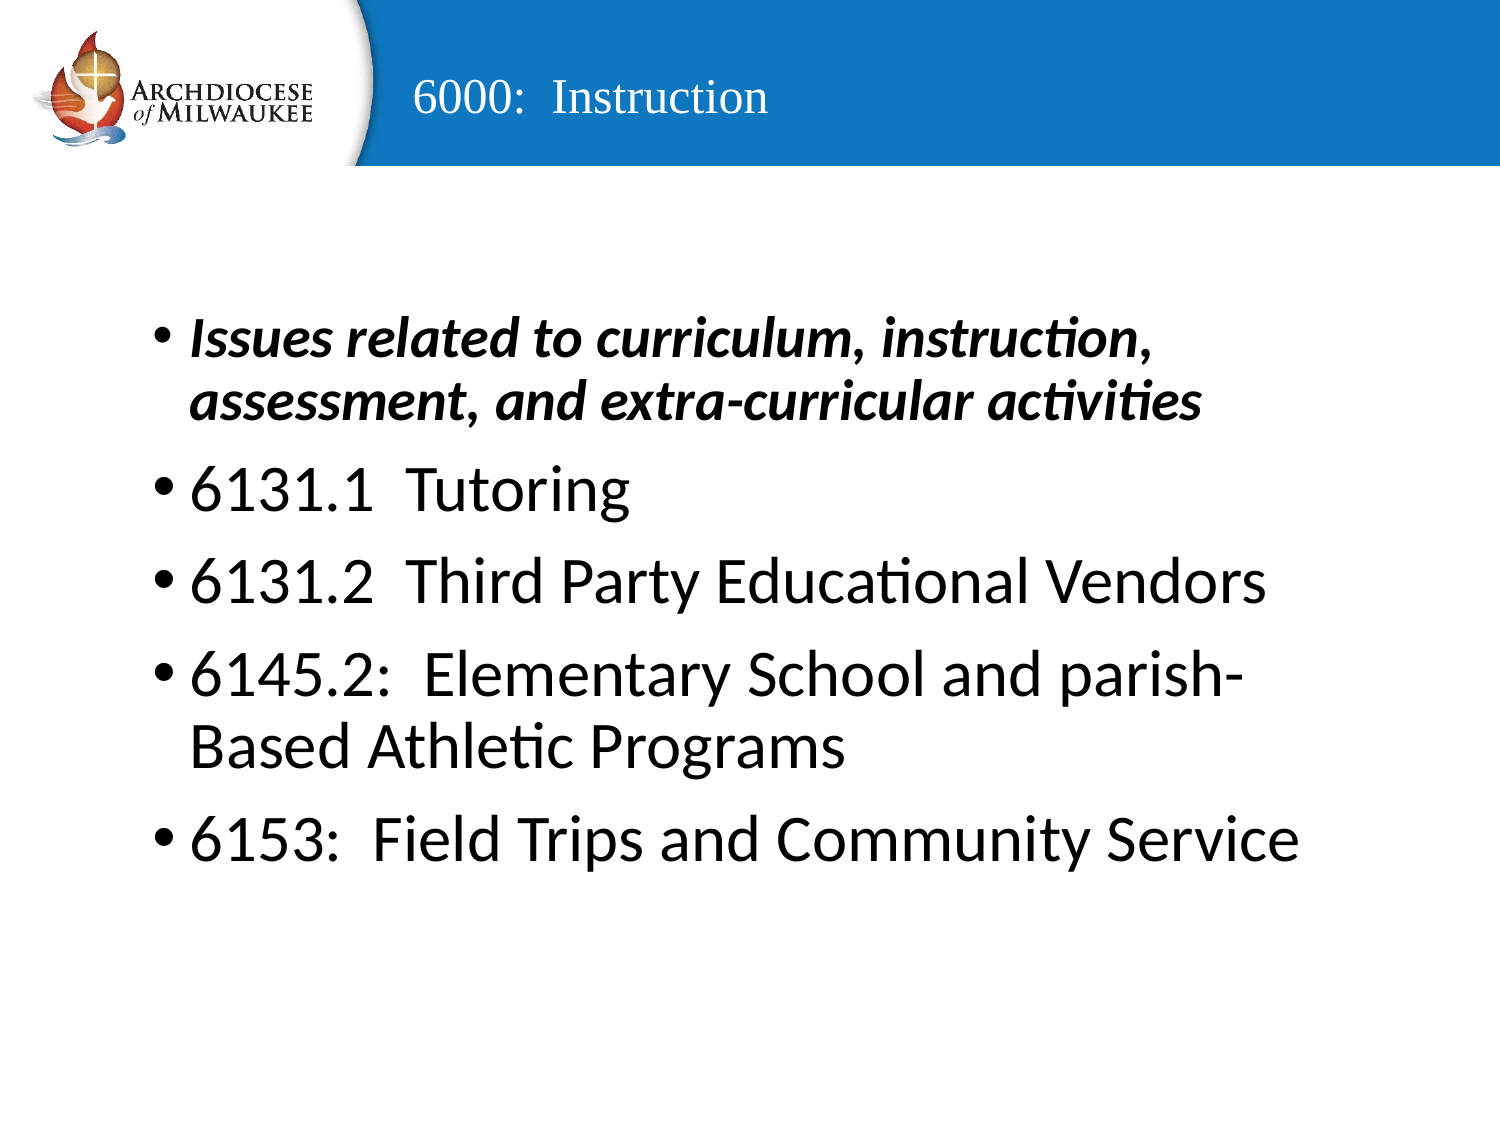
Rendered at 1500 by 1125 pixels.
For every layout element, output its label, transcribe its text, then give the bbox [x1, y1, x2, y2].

picture [340, 0, 1500, 166]
text_box Issues related to curriculum, instruction, assessment, and extra-curricular activities 6131.1 Tutoring 6131.2 Third Party Educational Vendors 6145.2: Elementary School and parish-Based Athletic Programs 6153: Field Trips and Community Service [137, 299, 1350, 1014]
picture [22, 1, 313, 175]
